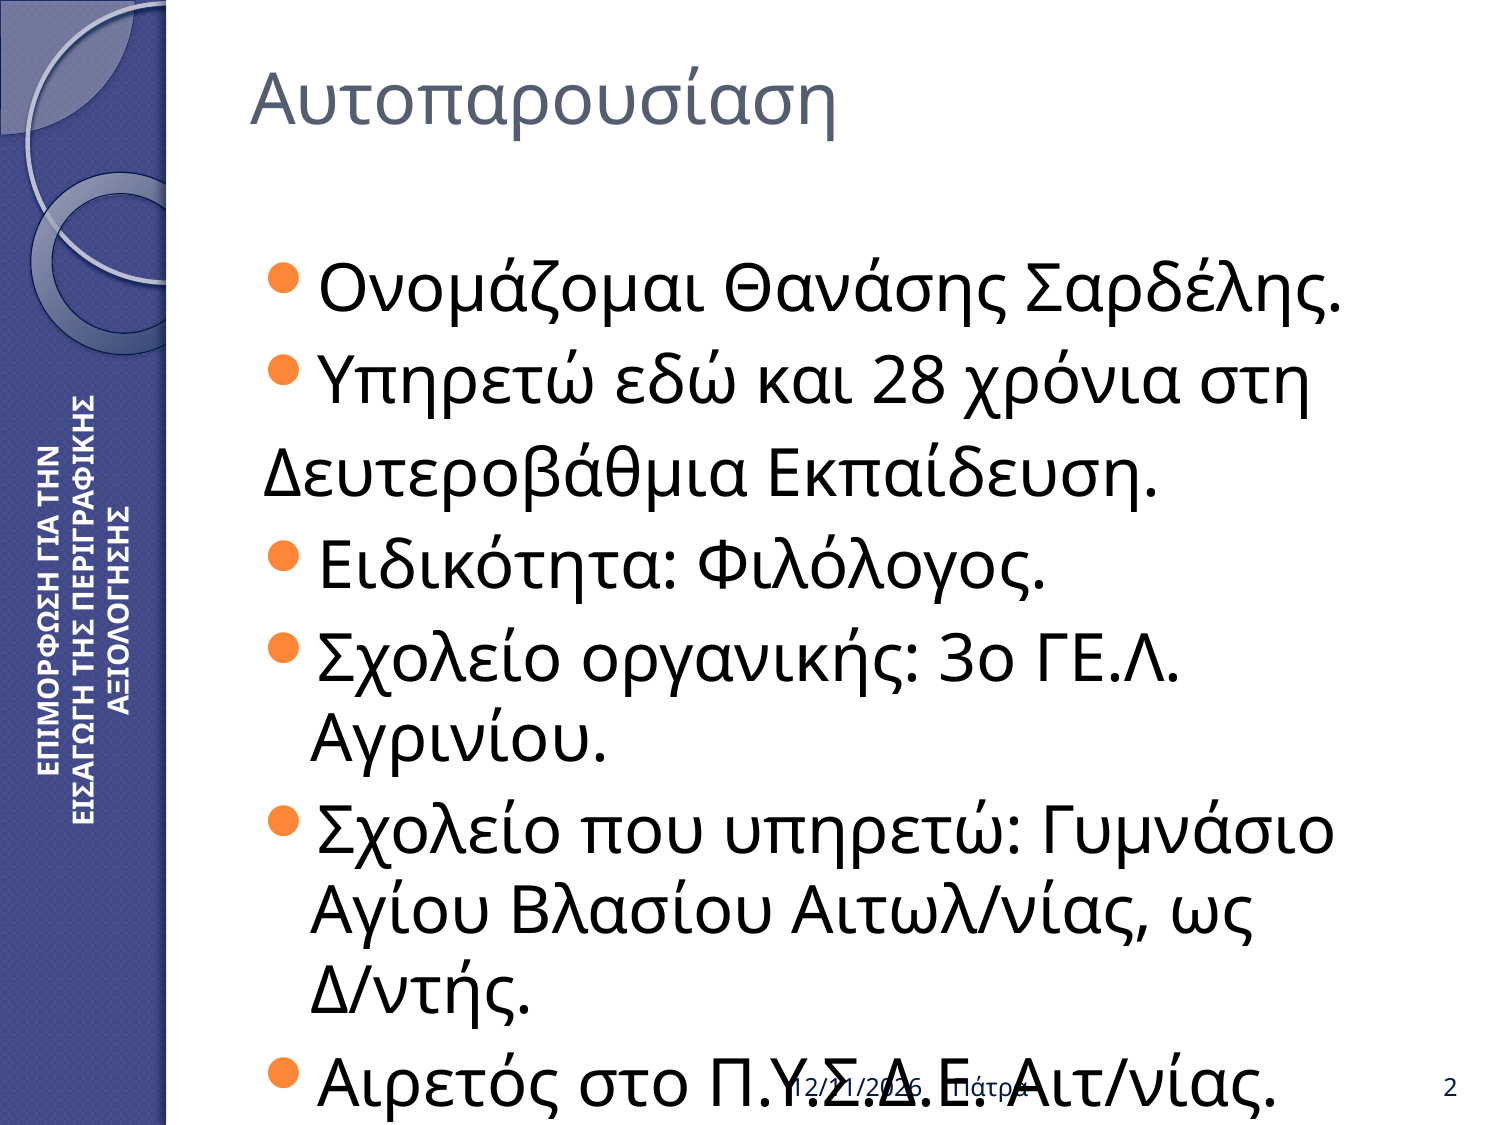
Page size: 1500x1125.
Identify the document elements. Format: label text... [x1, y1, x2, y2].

footer Πάτρα [937, 1034, 1413, 1113]
title Αυτοπαρουσίαση [235, 45, 1466, 233]
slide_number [587, 1034, 937, 1113]
text_box ΕΠΙΜΟΡΦΩΣΗ ΓΙΑ ΤΗΝ ΕΙΣΑΓΩΓΗ ΤΗΣ ΠΕΡΙΓΡΑΦΙΚΗΣ ΑΞΙΟΛΟΓΗΣΗΣ [17, 361, 142, 861]
slide_number 2 [1413, 1034, 1488, 1113]
list Ονομάζομαι Θανάσης Σαρδέλης. Υπηρετώ εδώ και 28 χρόνια στη Δευτεροβάθμια Εκπαίδευση. Ειδικότητα: Φιλόλογος. Σχολείο οργανικής: 3ο ΓΕ.Λ. Αγρινίου. Σχολείο που υπηρετώ: Γυμνάσιο Αγίου Βλασίου Αιτωλ/νίας, ως Δ/ντής. Αιρετός στο Π.Υ.Σ.Δ.Ε. Αιτ/νίας. [235, 237, 1466, 1025]
